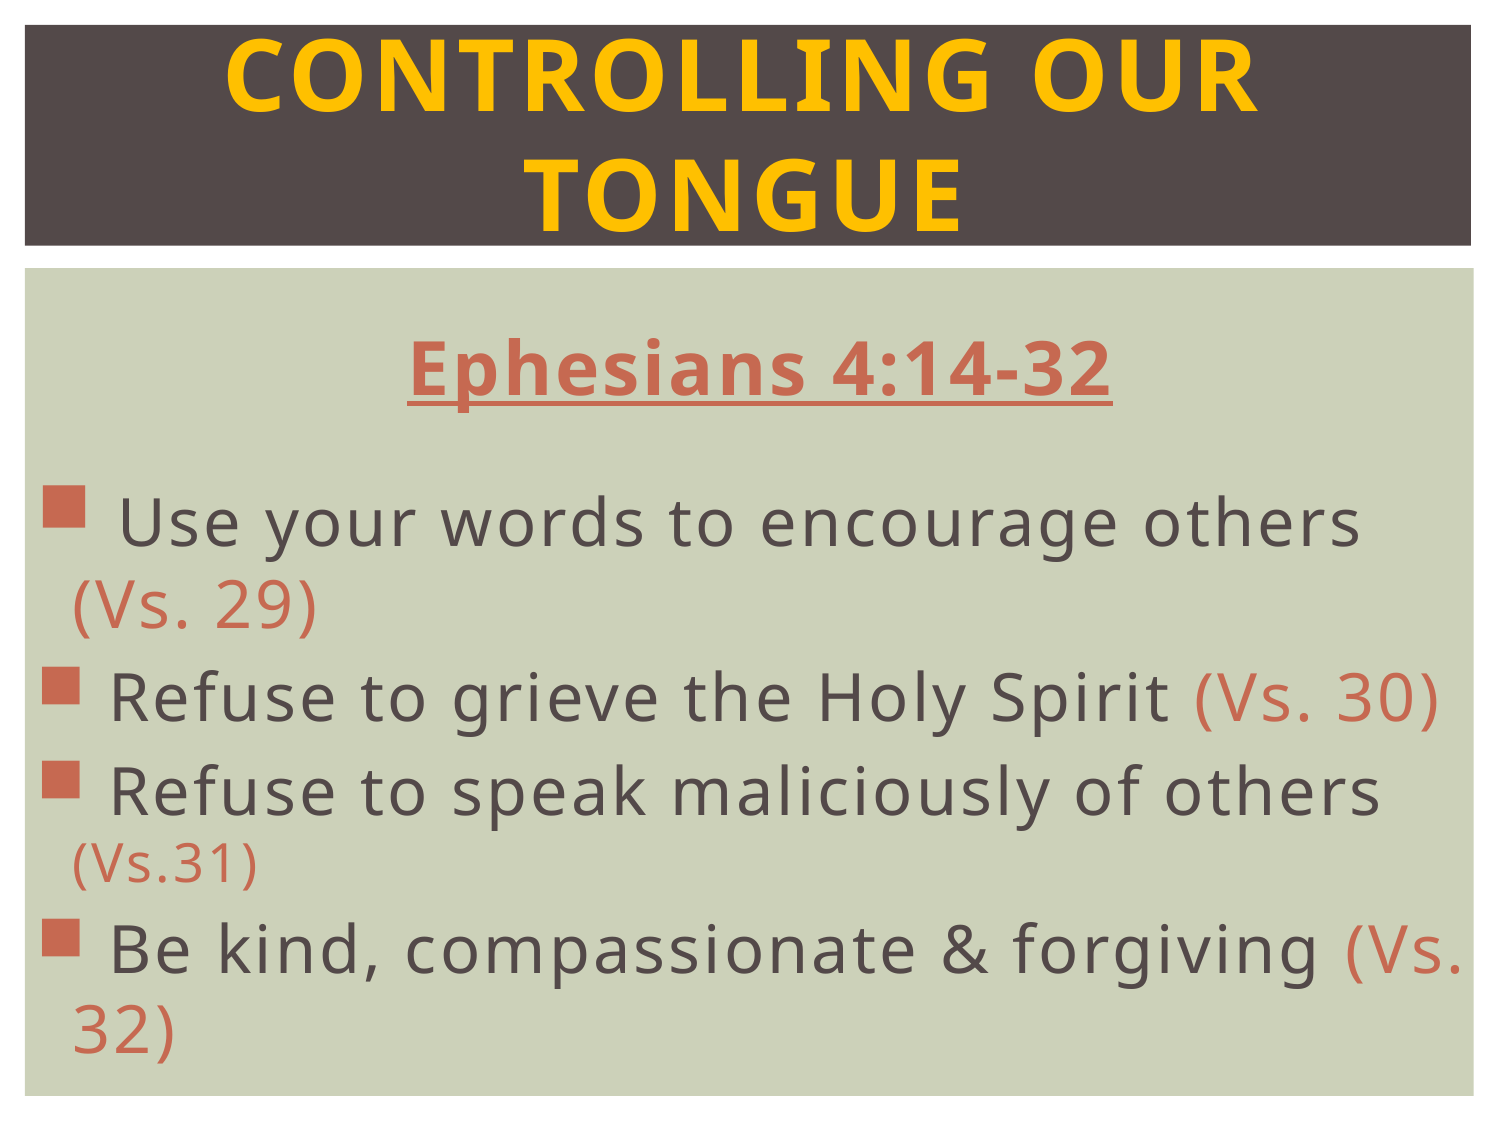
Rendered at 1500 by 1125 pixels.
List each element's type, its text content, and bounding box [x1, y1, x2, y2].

title Controlling our tongue [24, 37, 1463, 225]
list Ephesians 4:14-32 Use your words to encourage others (Vs. 29) Refuse to grieve the Holy Spirit (Vs. 30) Refuse to speak maliciously of others (Vs.31) Be kind, compassionate & forgiving (Vs. 32) [12, 312, 1500, 1100]
